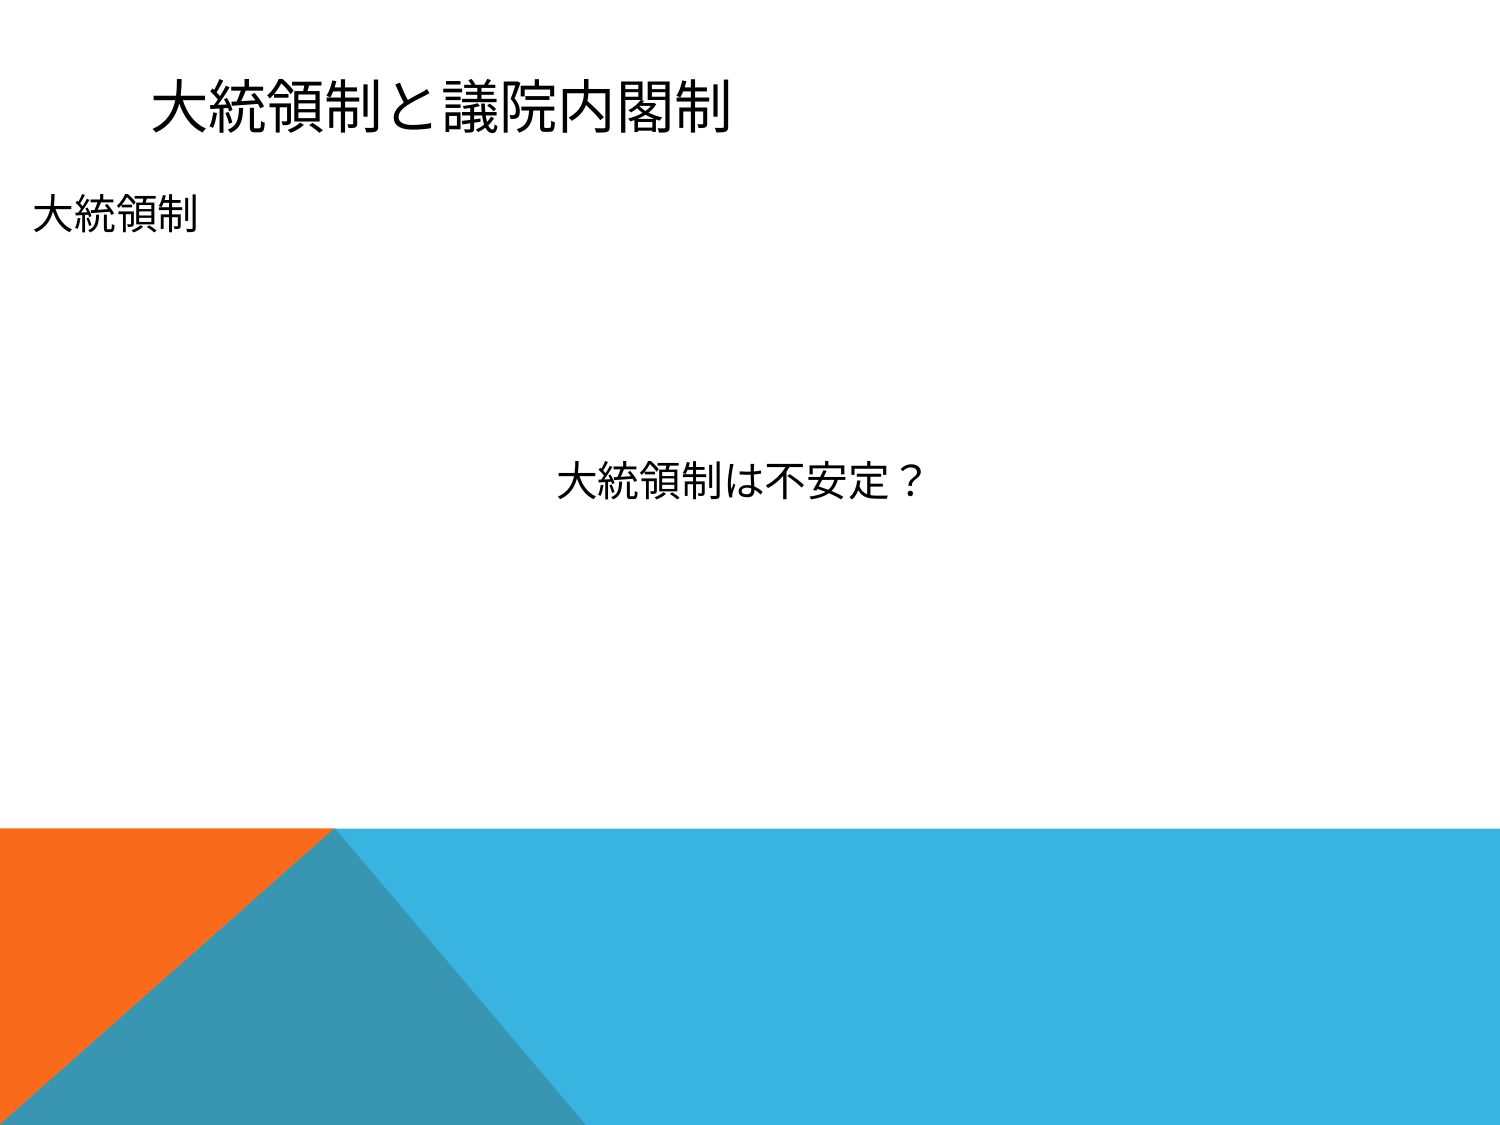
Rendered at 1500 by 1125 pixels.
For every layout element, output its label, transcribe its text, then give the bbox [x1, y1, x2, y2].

list 大統領制 大統領制は不安定？ [17, 180, 1471, 768]
title 大統領制と議院内閣制 [135, 60, 1369, 150]
